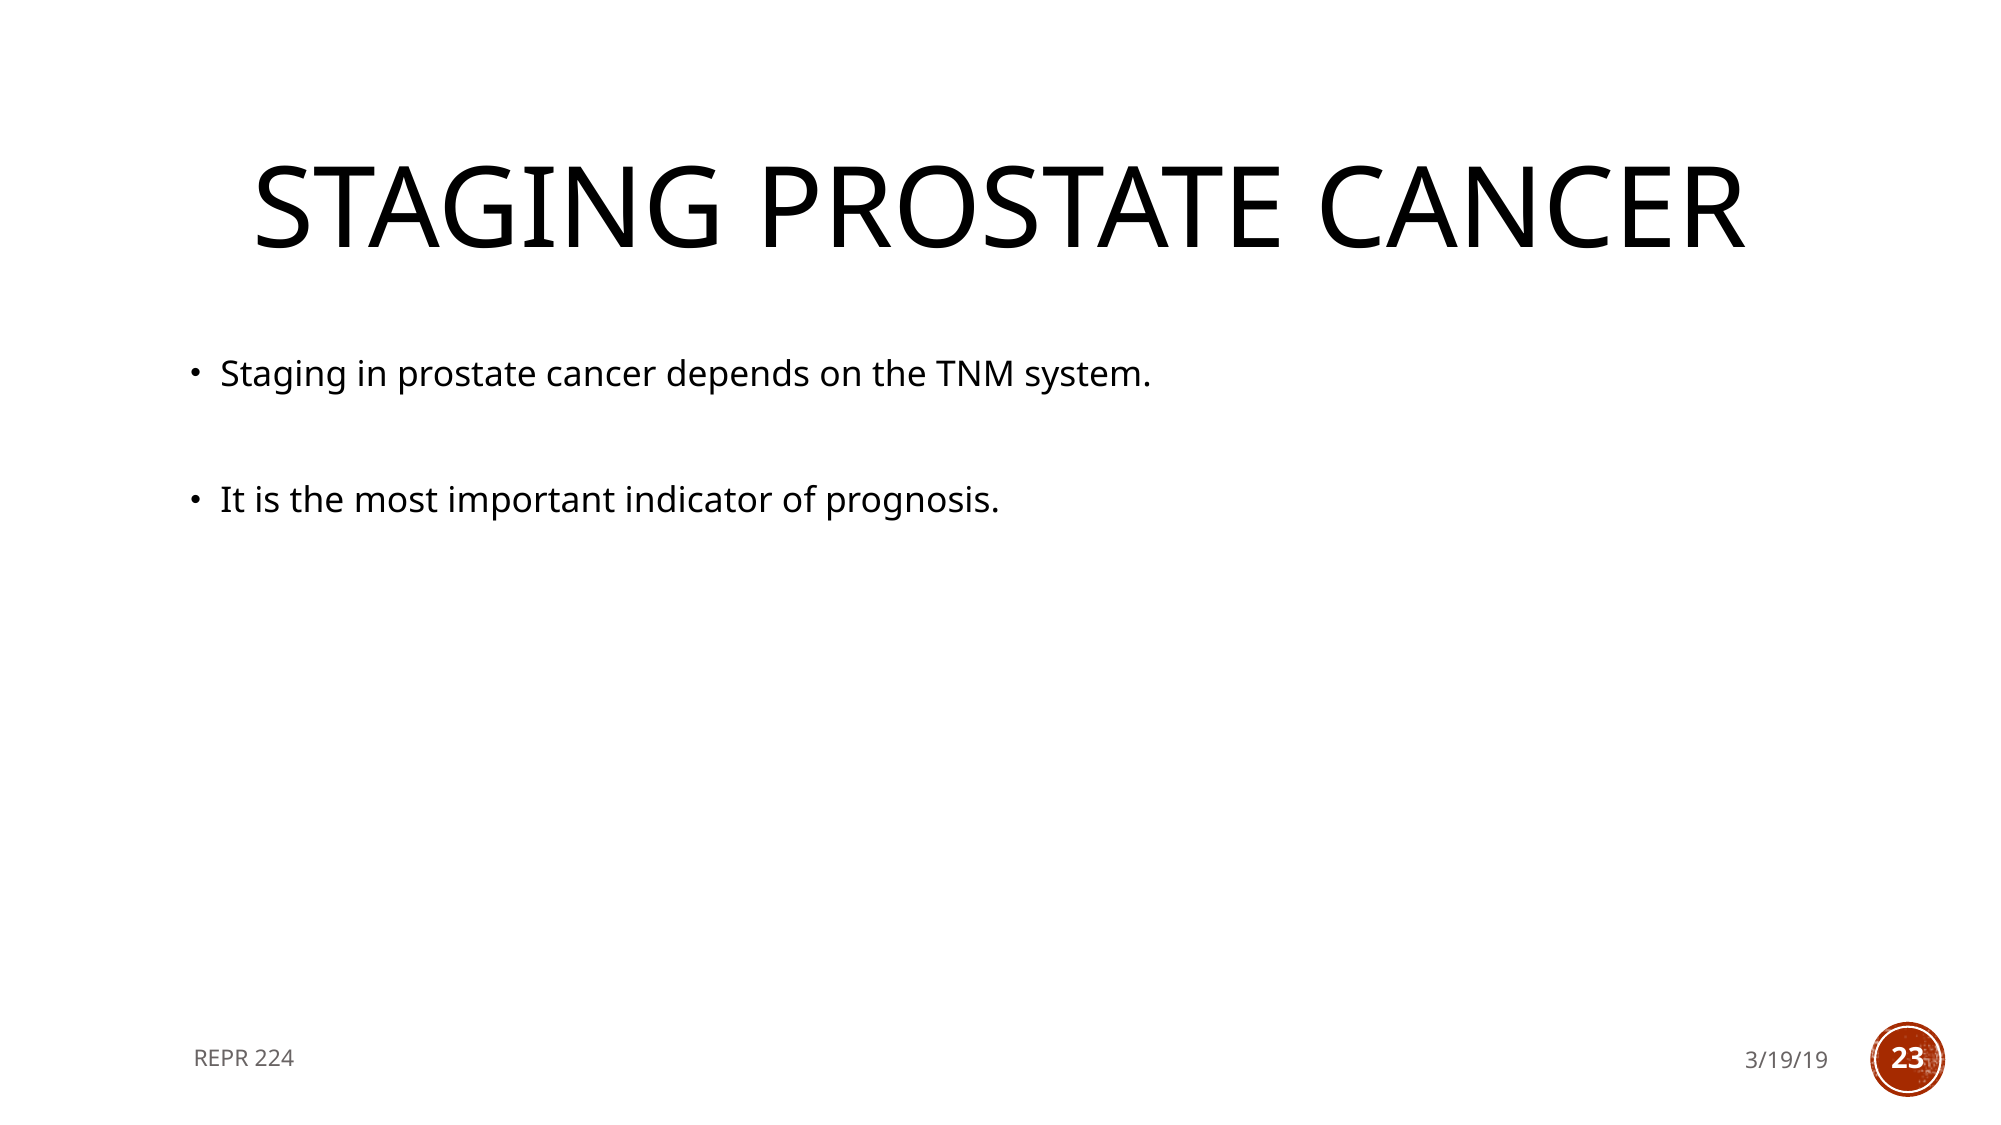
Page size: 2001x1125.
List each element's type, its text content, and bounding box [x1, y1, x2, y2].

list Staging in prostate cancer depends on the TNM system. It is the most important indicator of prognosis. [175, 348, 1826, 1013]
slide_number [1306, 1028, 1844, 1089]
slide_number 23 [1855, 1028, 1961, 1089]
title Staging prostate cancer [0, 79, 2000, 344]
footer REPR 224 [178, 1028, 1217, 1089]
